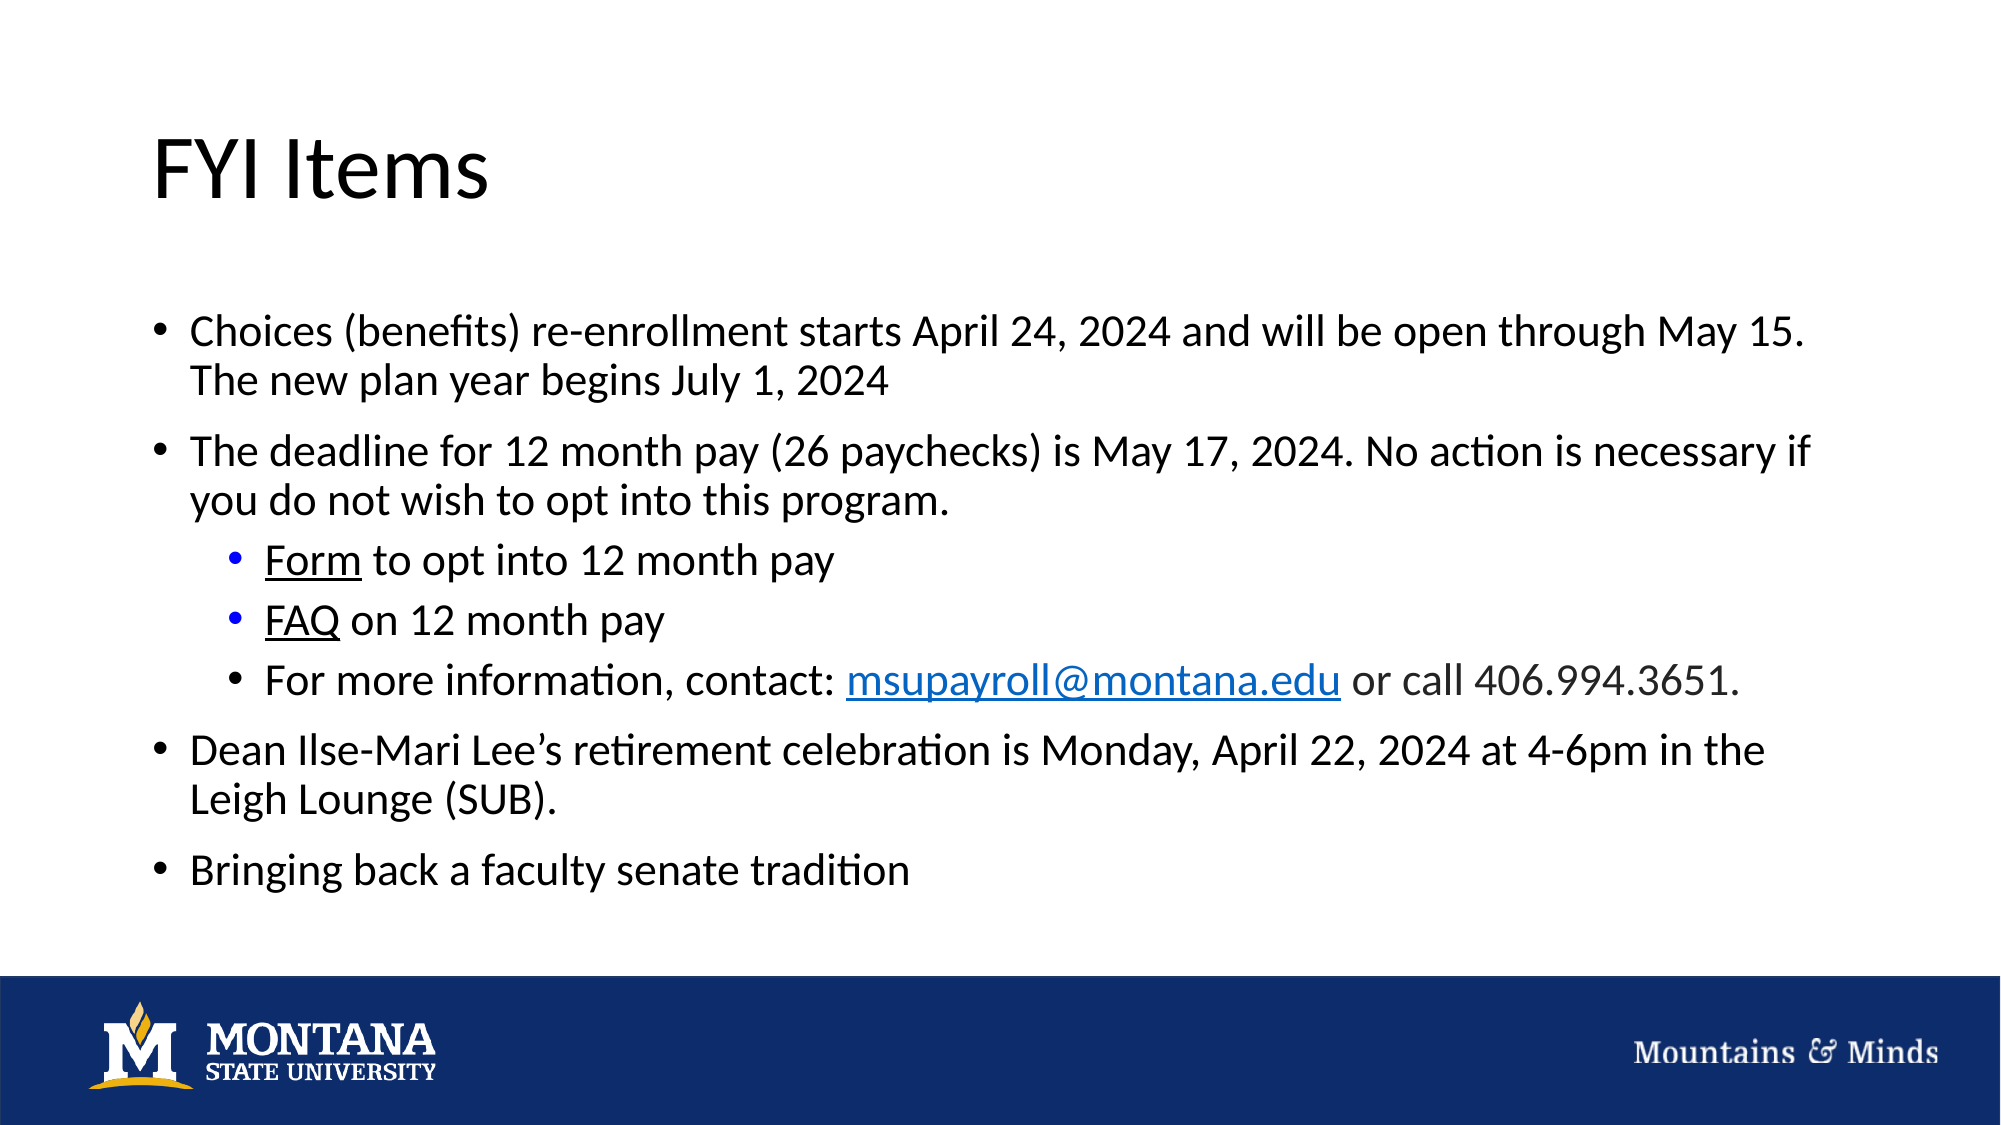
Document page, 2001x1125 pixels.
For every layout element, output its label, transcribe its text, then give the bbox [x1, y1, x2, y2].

title FYI Items [137, 59, 1863, 278]
list Choices (benefits) re-enrollment starts April 24, 2024 and will be open through May 15. The new plan year begins July 1, 2024 The deadline for 12 month pay (26 paychecks) is May 17, 2024. No action is necessary if you do not wish to opt into this program. Form to opt into 12 month pay FAQ on 12 month pay For more information, contact: msupayroll@montana.edu or call 406.994.3651. Dean Ilse-Mari Lee’s retirement celebration is Monday, April 22, 2024 at 4-6pm in the Leigh Lounge (SUB). Bringing back a faculty senate tradition [137, 299, 1863, 1014]
